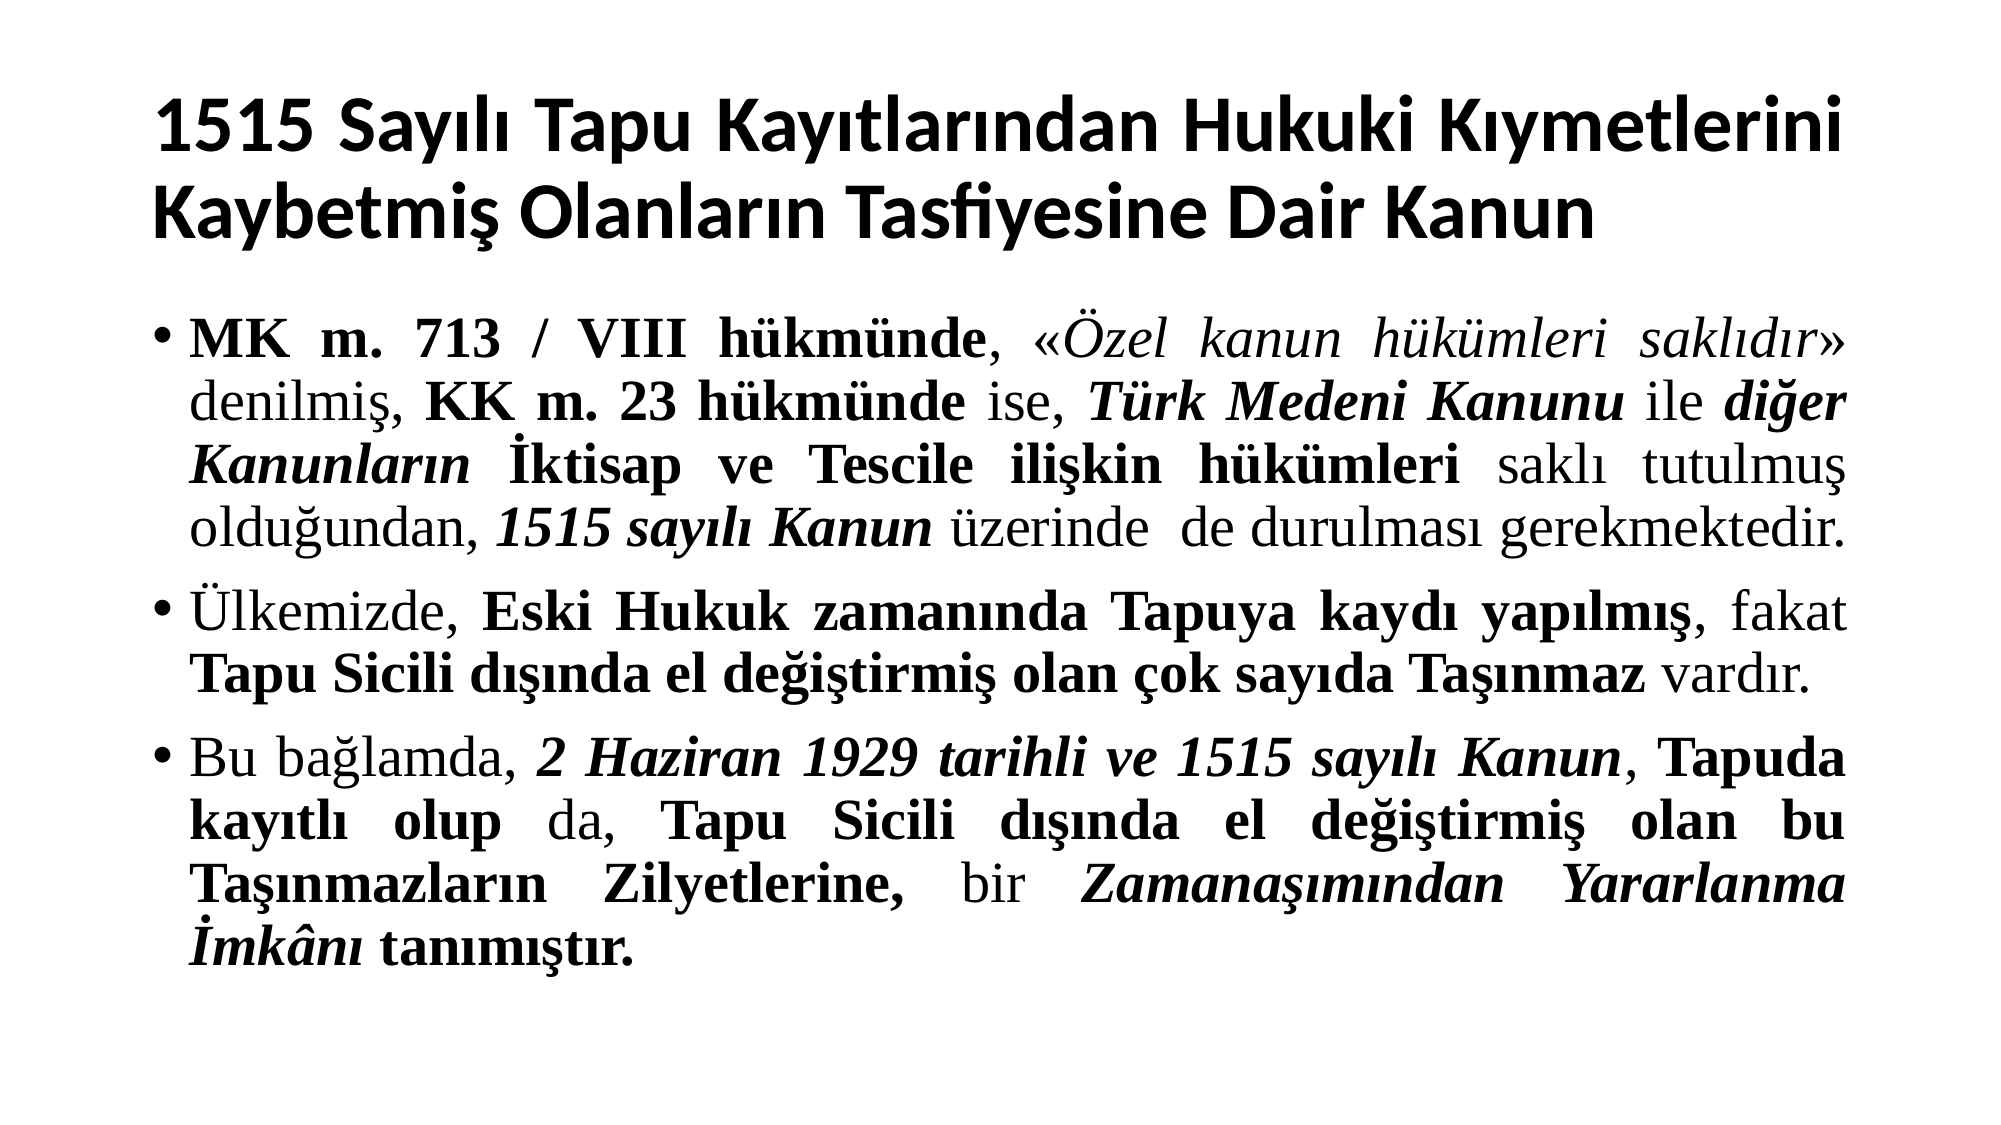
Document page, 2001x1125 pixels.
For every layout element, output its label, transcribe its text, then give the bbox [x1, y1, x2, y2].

list MK m. 713 / VIII hükmünde, «Özel kanun hükümleri saklıdır» denilmiş, KK m. 23 hükmünde ise, Türk Medeni Kanunu ile diğer Kanunların İktisap ve Tescile ilişkin hükümleri saklı tutulmuş olduğundan, 1515 sayılı Kanun üzerinde de durulması gerekmektedir. Ülkemizde, Eski Hukuk zamanında Tapuya kaydı yapılmış, fakat Tapu Sicili dışında el değiştirmiş olan çok sayıda Taşınmaz vardır. Bu bağlamda, 2 Haziran 1929 tarihli ve 1515 sayılı Kanun, Tapuda kayıtlı olup da, Tapu Sicili dışında el değiştirmiş olan bu Taşınmazların Zilyetlerine, bir Zamanaşımından Yararlanma İmkânı tanımıştır. [137, 299, 1863, 1014]
title 1515 Sayılı Tapu Kayıtlarından Hukuki Kıymetlerini Kaybetmiş Olanların Tasfiyesine Dair Kanun [137, 59, 1863, 278]
